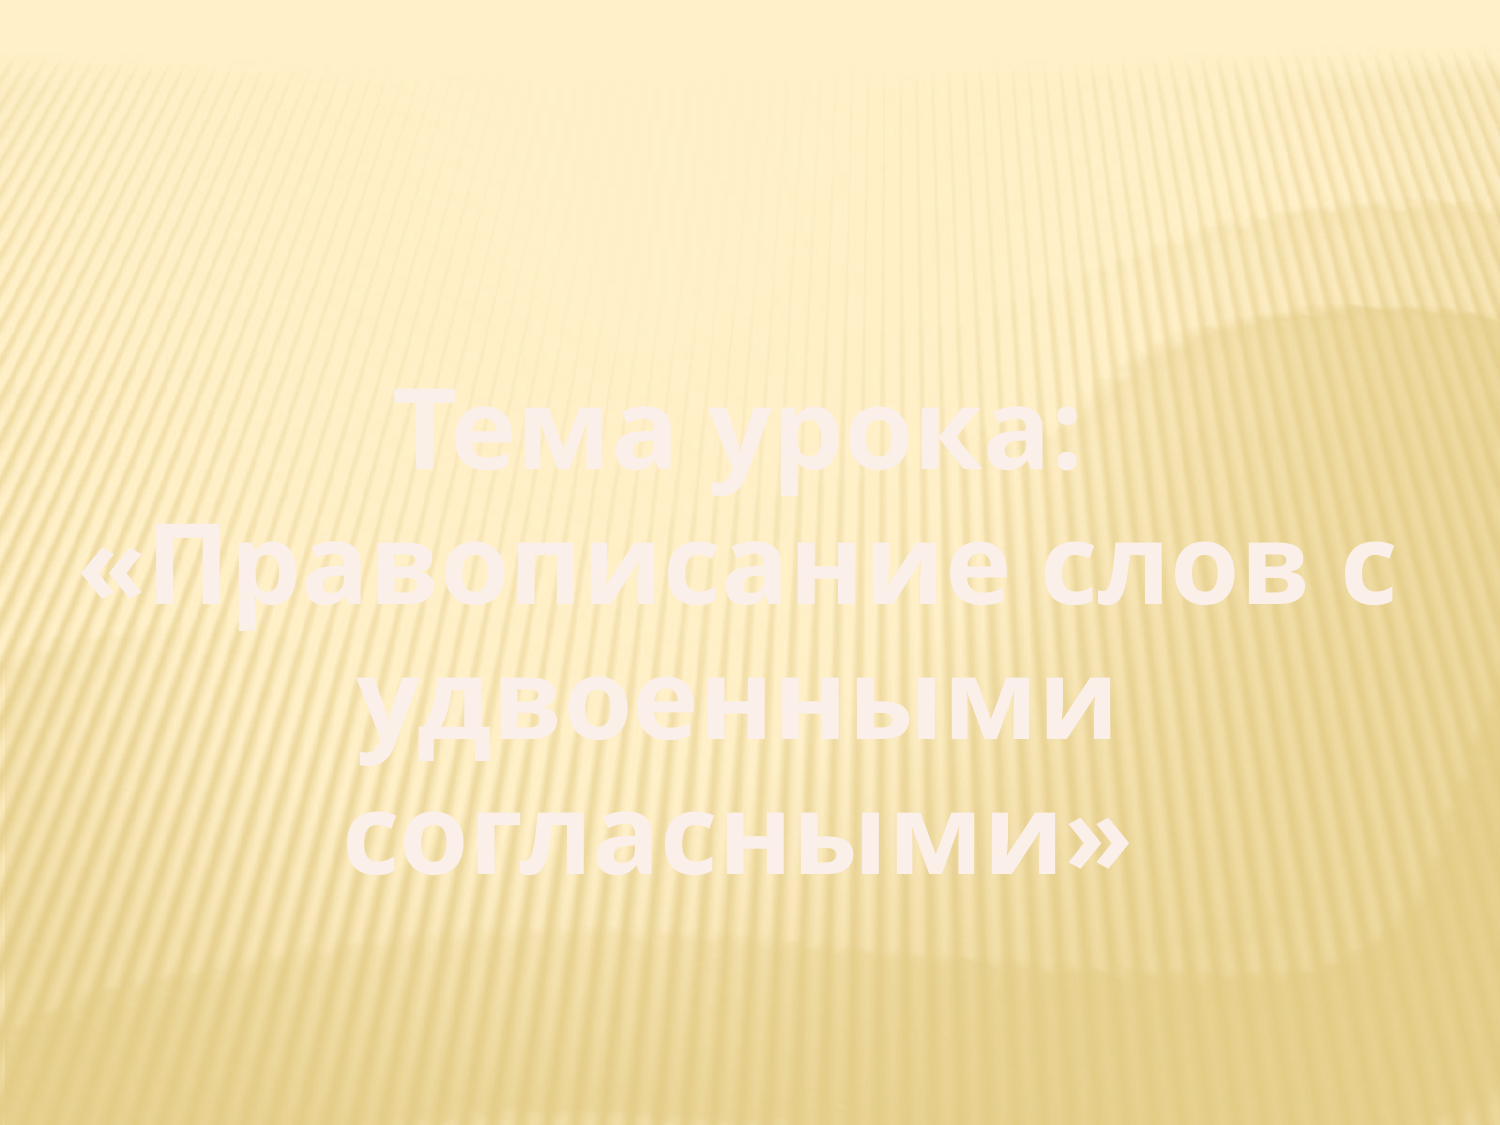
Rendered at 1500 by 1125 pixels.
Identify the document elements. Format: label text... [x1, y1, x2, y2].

text_box Тема урока: «Правописание слов с удвоенными согласными» [53, 349, 1424, 905]
